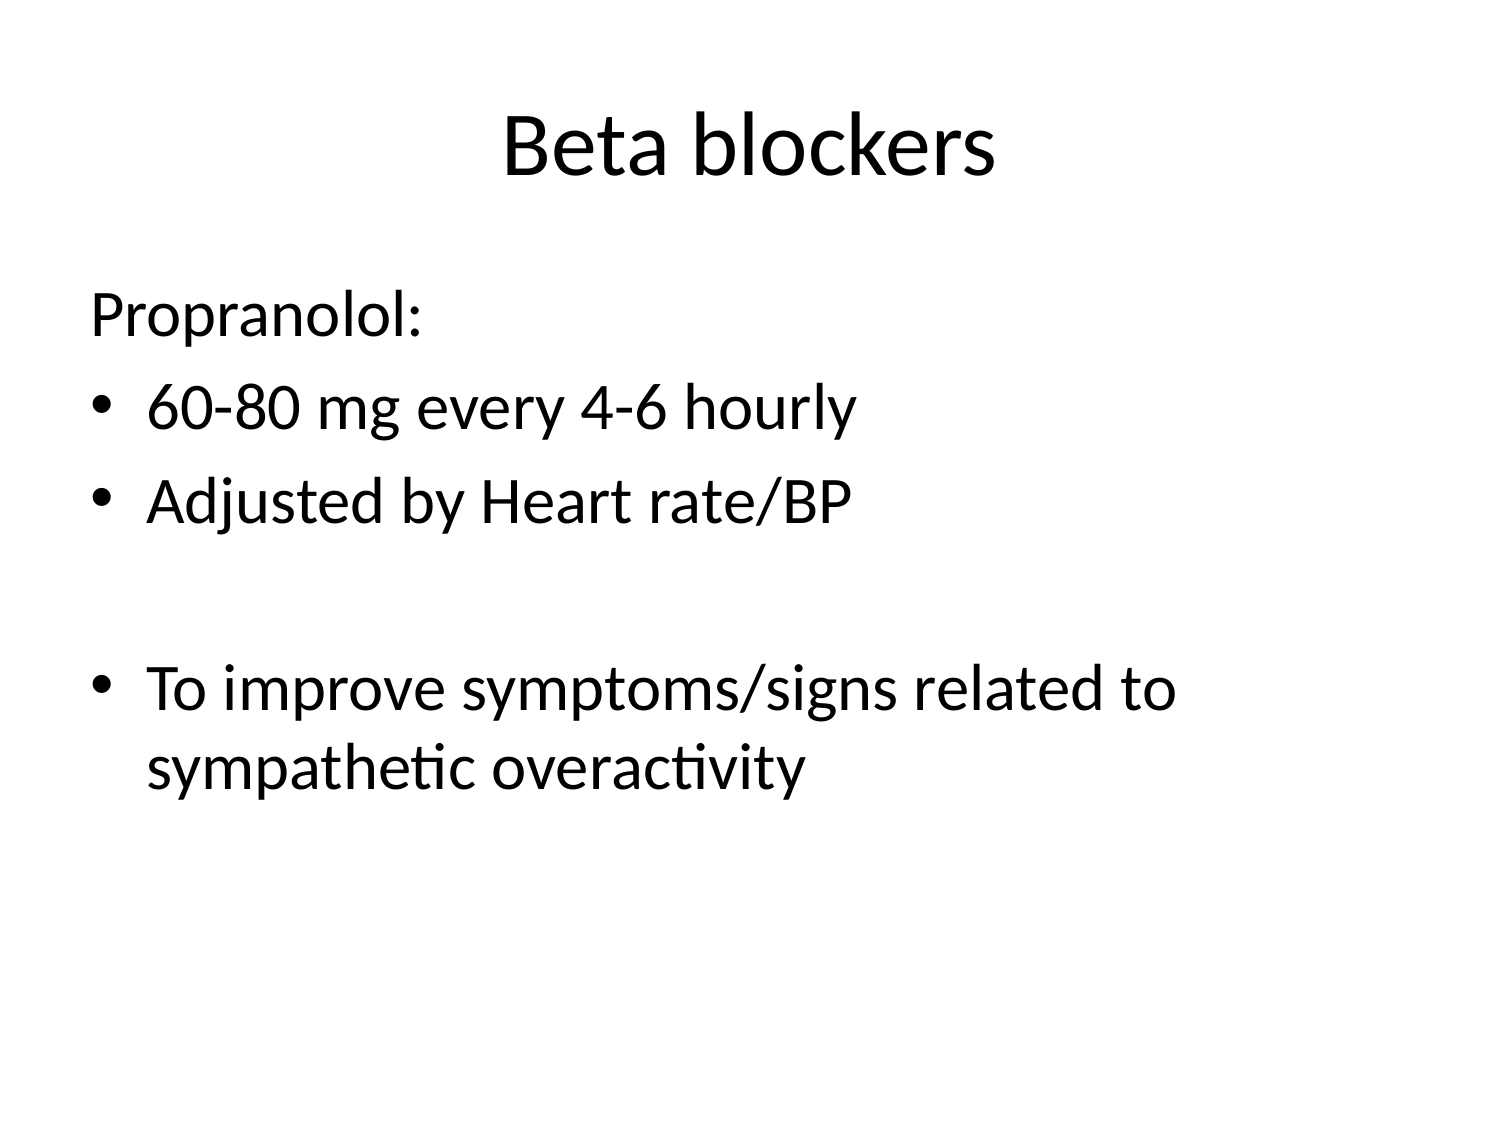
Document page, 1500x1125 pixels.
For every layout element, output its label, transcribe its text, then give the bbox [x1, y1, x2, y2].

title Beta blockers [75, 45, 1425, 233]
list Propranolol: 60-80 mg every 4-6 hourly Adjusted by Heart rate/BP To improve symptoms/signs related to sympathetic overactivity [75, 262, 1425, 1005]
